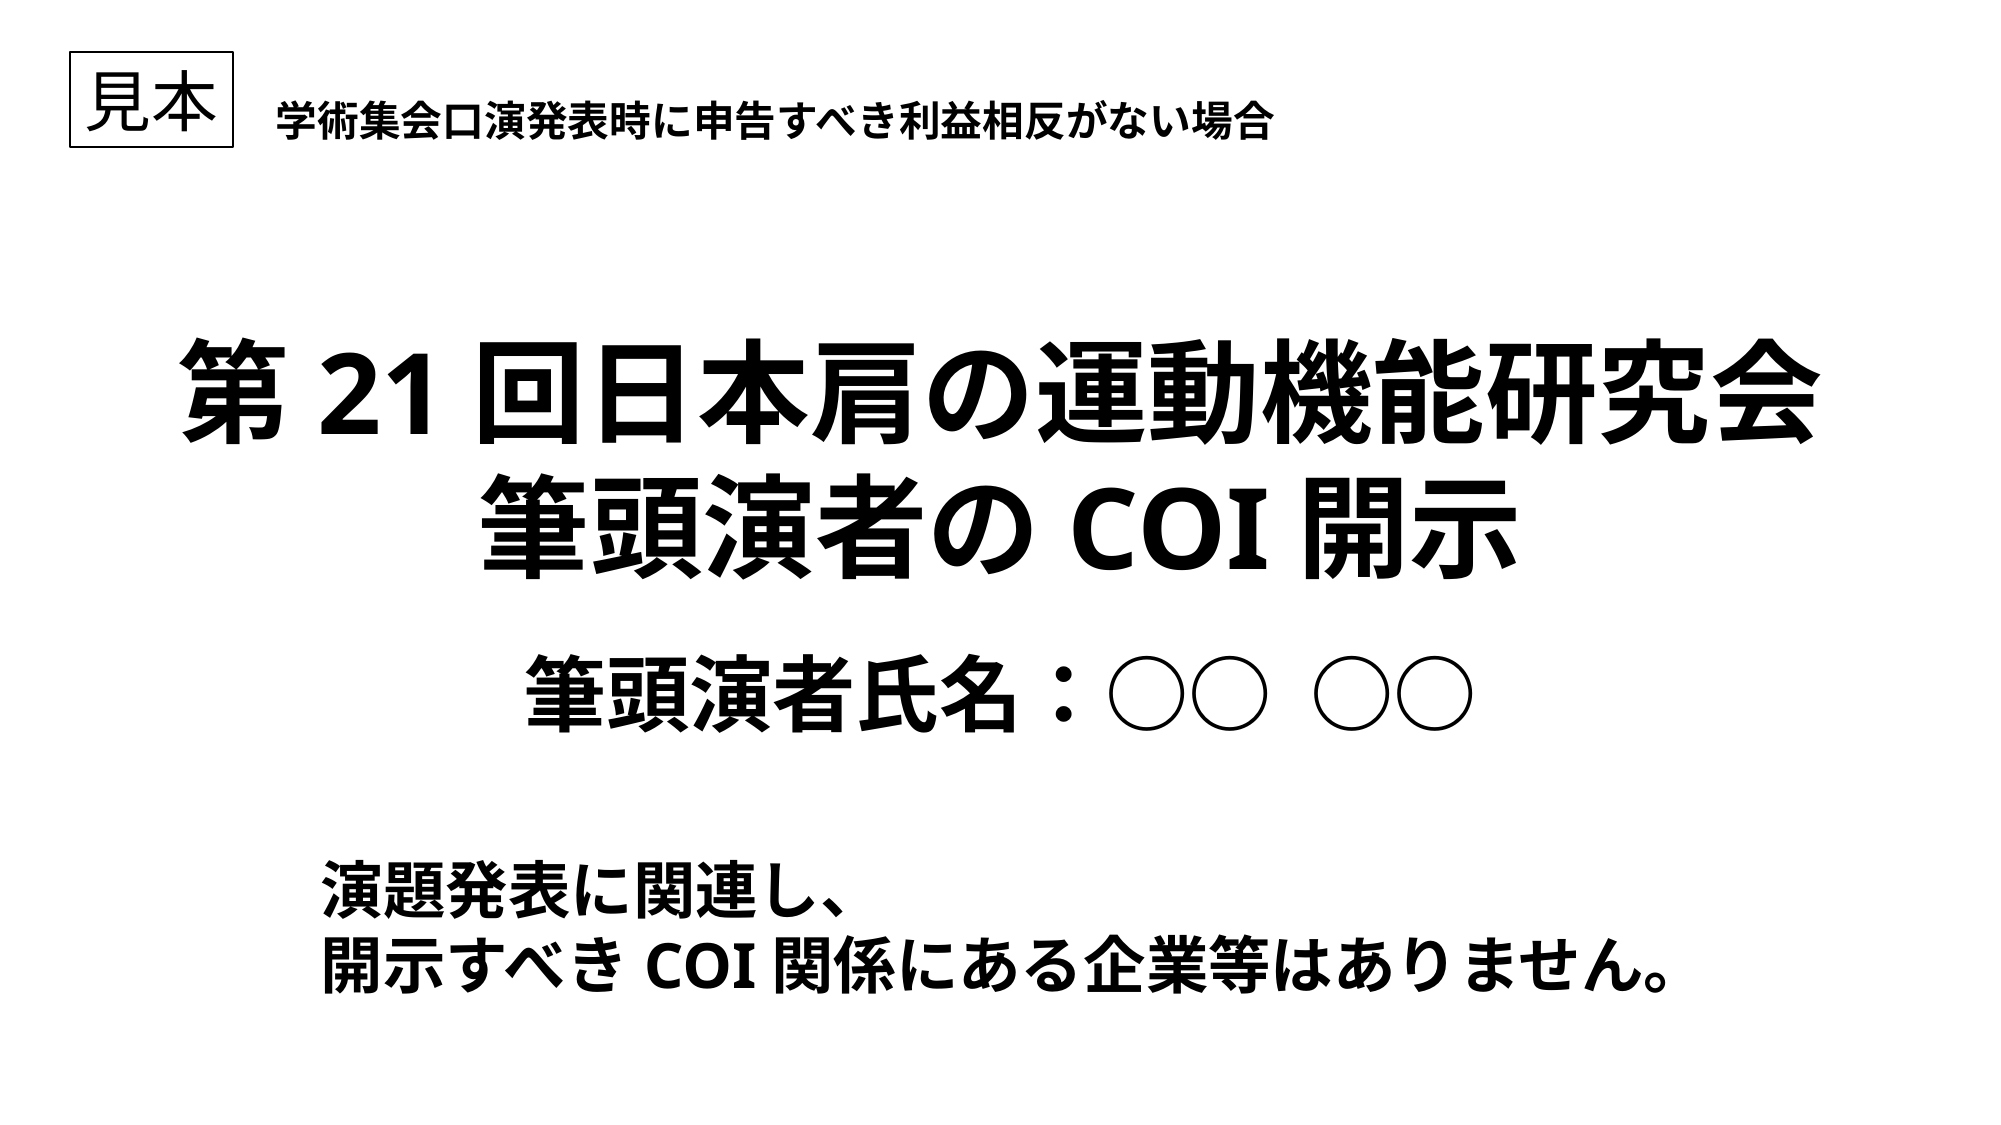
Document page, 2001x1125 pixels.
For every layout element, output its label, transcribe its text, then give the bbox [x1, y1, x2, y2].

text_box 見本 [69, 52, 233, 147]
text_box 演題発表に関連し、 開示すべきCOI関係にある企業等はありません。 [305, 843, 1695, 1009]
text_box 学術集会口演発表時に申告すべき利益相反がない場合 [260, 87, 1326, 153]
text_box 第21回日本肩の運動機能研究会 筆頭演者のCOI開示 筆頭演者氏名：○○ ○○ [150, 314, 1850, 750]
